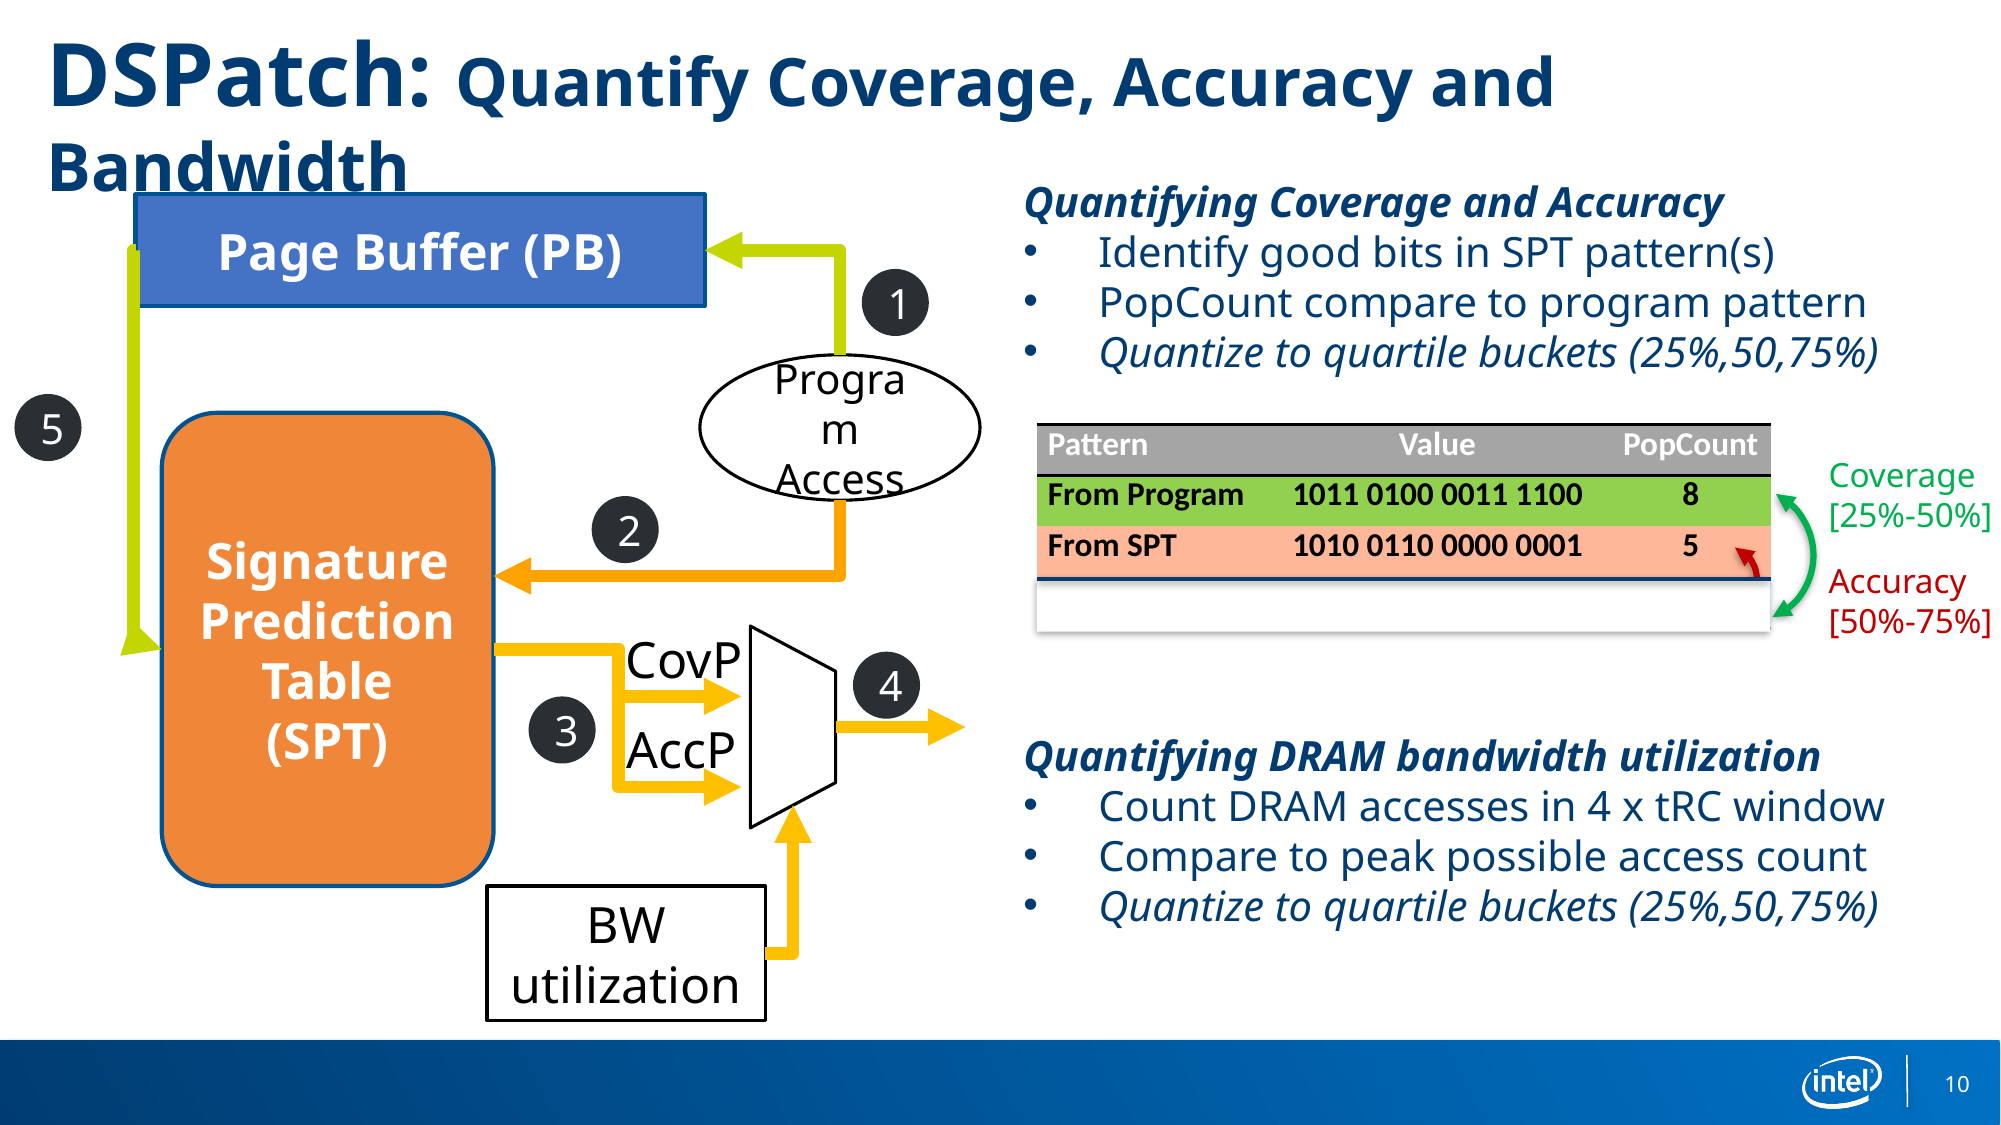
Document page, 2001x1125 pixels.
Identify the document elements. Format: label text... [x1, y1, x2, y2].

table_header PopCount [1611, 426, 1771, 474]
table_cell 1011 0100 0011 1100 [1264, 477, 1611, 526]
text_box 1 [861, 268, 929, 336]
text_box BW utilization [486, 885, 766, 1021]
text_box Program Access [709, 352, 983, 503]
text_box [628, 364, 705, 646]
text_box [1749, 493, 1816, 618]
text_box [135, 250, 163, 650]
text_box 4 [852, 651, 921, 719]
text_box Coverage [25%-50%] [1828, 454, 1993, 535]
table_cell 5 [1611, 526, 1754, 575]
text_box [748, 627, 838, 830]
text_box Signature Prediction Table (SPT) [159, 410, 496, 889]
table_cell 1010 0110 0000 0001 [1264, 526, 1611, 575]
table_cell 8 [1611, 477, 1771, 526]
text_box Page Buffer (PB) [133, 192, 707, 308]
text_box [765, 805, 794, 955]
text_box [493, 649, 742, 788]
table_cell From SPT [1037, 526, 1264, 576]
text_box CovP [709, 620, 758, 696]
text_box Quantifying Coverage and Accuracy Identify good bits in SPT pattern(s) PopCount compare to program pattern Quantize to quartile buckets (25%,50,75%) [1023, 175, 2000, 426]
text_box 2 [591, 496, 623, 563]
text_box Accuracy [50%-75%] [1828, 560, 1993, 641]
text_box Quantifying DRAM bandwidth utilization Count DRAM accesses in 4 x tRC window Compare to peak possible access count Quantize to quartile buckets (25%,50,75%) [1023, 729, 1987, 930]
text_box CovP [611, 620, 623, 646]
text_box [719, 234, 825, 371]
table_header Value [1264, 426, 1611, 474]
text_box AccP [746, 711, 752, 787]
text_box 5 [14, 393, 82, 462]
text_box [1036, 578, 1771, 632]
title DSPatch: Quantify Coverage, Accuracy and Bandwidth [46, 19, 1917, 157]
text_box [1721, 547, 1759, 575]
slide_number 10 [1503, 1055, 1970, 1116]
table_cell From Program [1037, 477, 1264, 526]
table_header Pattern [1037, 426, 1264, 474]
